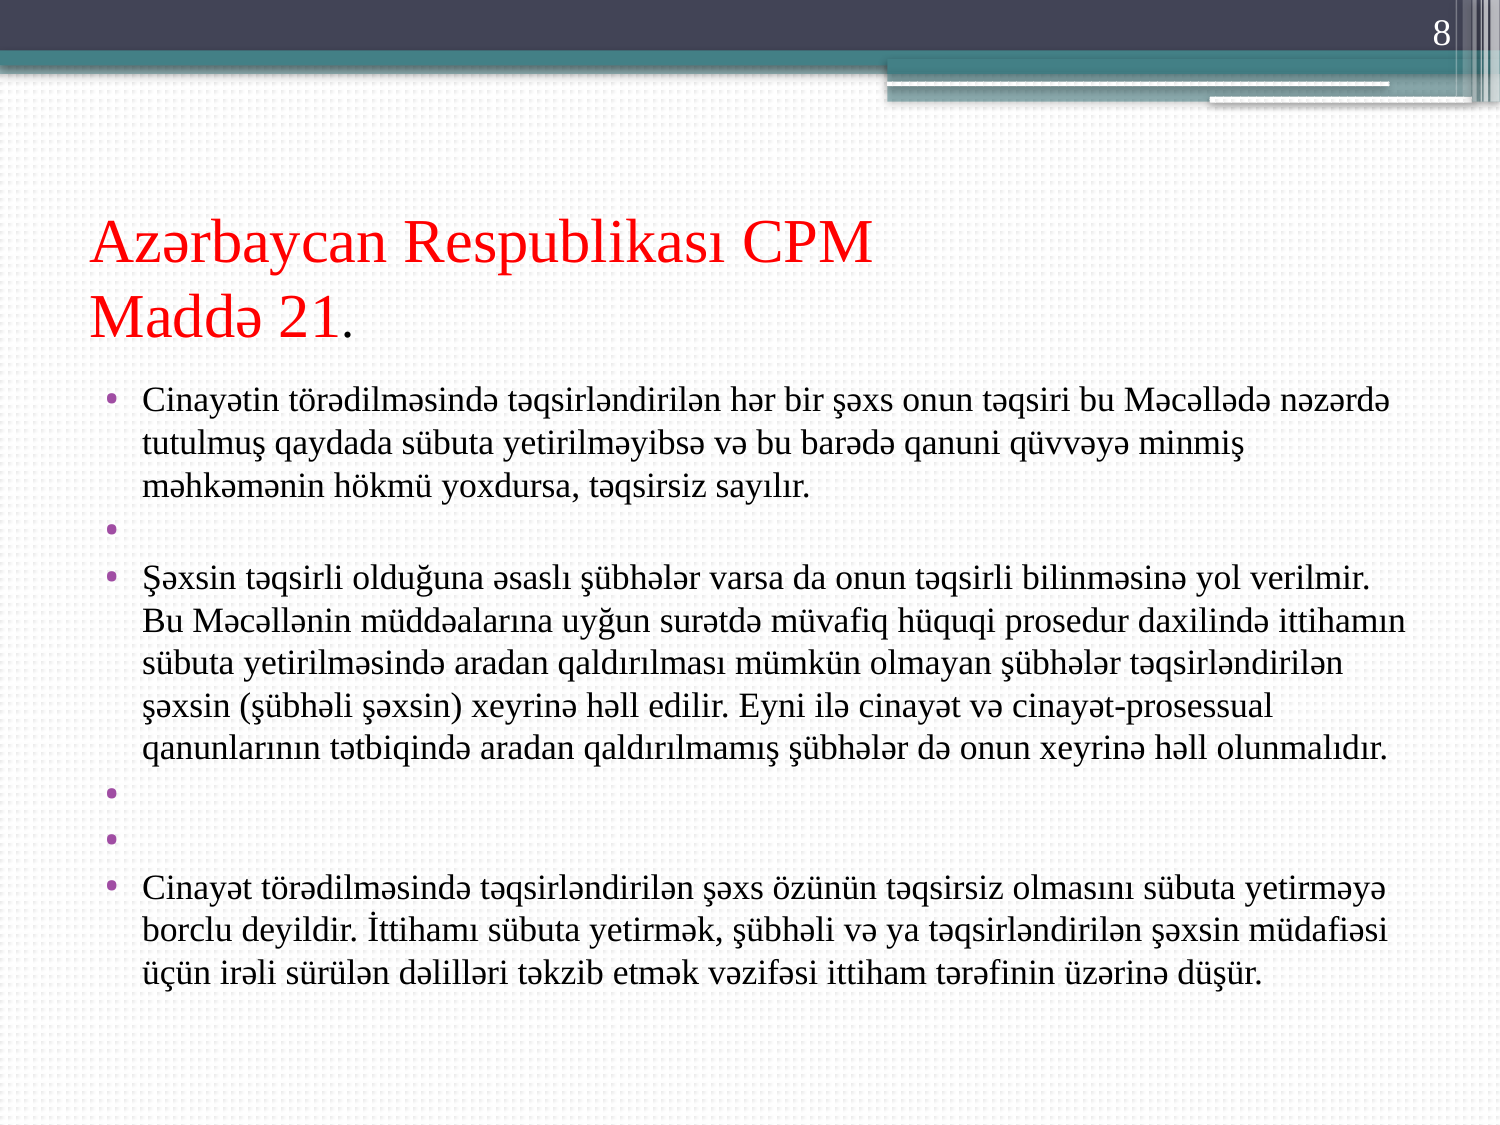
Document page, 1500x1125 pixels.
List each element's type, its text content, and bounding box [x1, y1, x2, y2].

list Cinayətin törədilməsində təqsirləndirilən hər bir şəxs onun təqsiri bu Məcəllədə nəzərdə tutulmuş qaydada sübuta yetirilməyibsə və bu barədə qanuni qüvvəyə minmiş məhkəmənin hökmü yoxdursa, təqsirsiz sayılır. Şəxsin təqsirli olduğuna əsaslı şübhələr varsa da onun təqsirli bilinməsinə yol verilmir. Bu Məcəllənin müddəalarına uyğun surətdə müvafiq hüquqi prosedur daxilində ittihamın sübuta yetirilməsində aradan qaldırılması mümkün olmayan şübhələr təqsirləndirilən şəxsin (şübhəli şəxsin) xeyrinə həll edilir. Eyni ilə cinayət və cinayət-prosessual qanunlarının tətbiqində aradan qaldırılmamış şübhələr də onun xeyrinə həll olunmalıdır. Cinayət törədilməsində təqsirləndirilən şəxs özünün təqsirsiz olmasını sübuta yetirməyə borclu deyildir. İttihamı sübuta yetirmək, şübhəli və ya təqsirləndirilən şəxsin müdafiəsi üçün irəli sürülən dəlilləri təkzib etmək vəzifəsi ittiham tərəfinin üzərinə düşür. [75, 368, 1425, 1079]
title Azərbaycan Respublikası CPM Maddə 21. [75, 187, 1425, 363]
slide_number 8 [1341, 0, 1466, 61]
